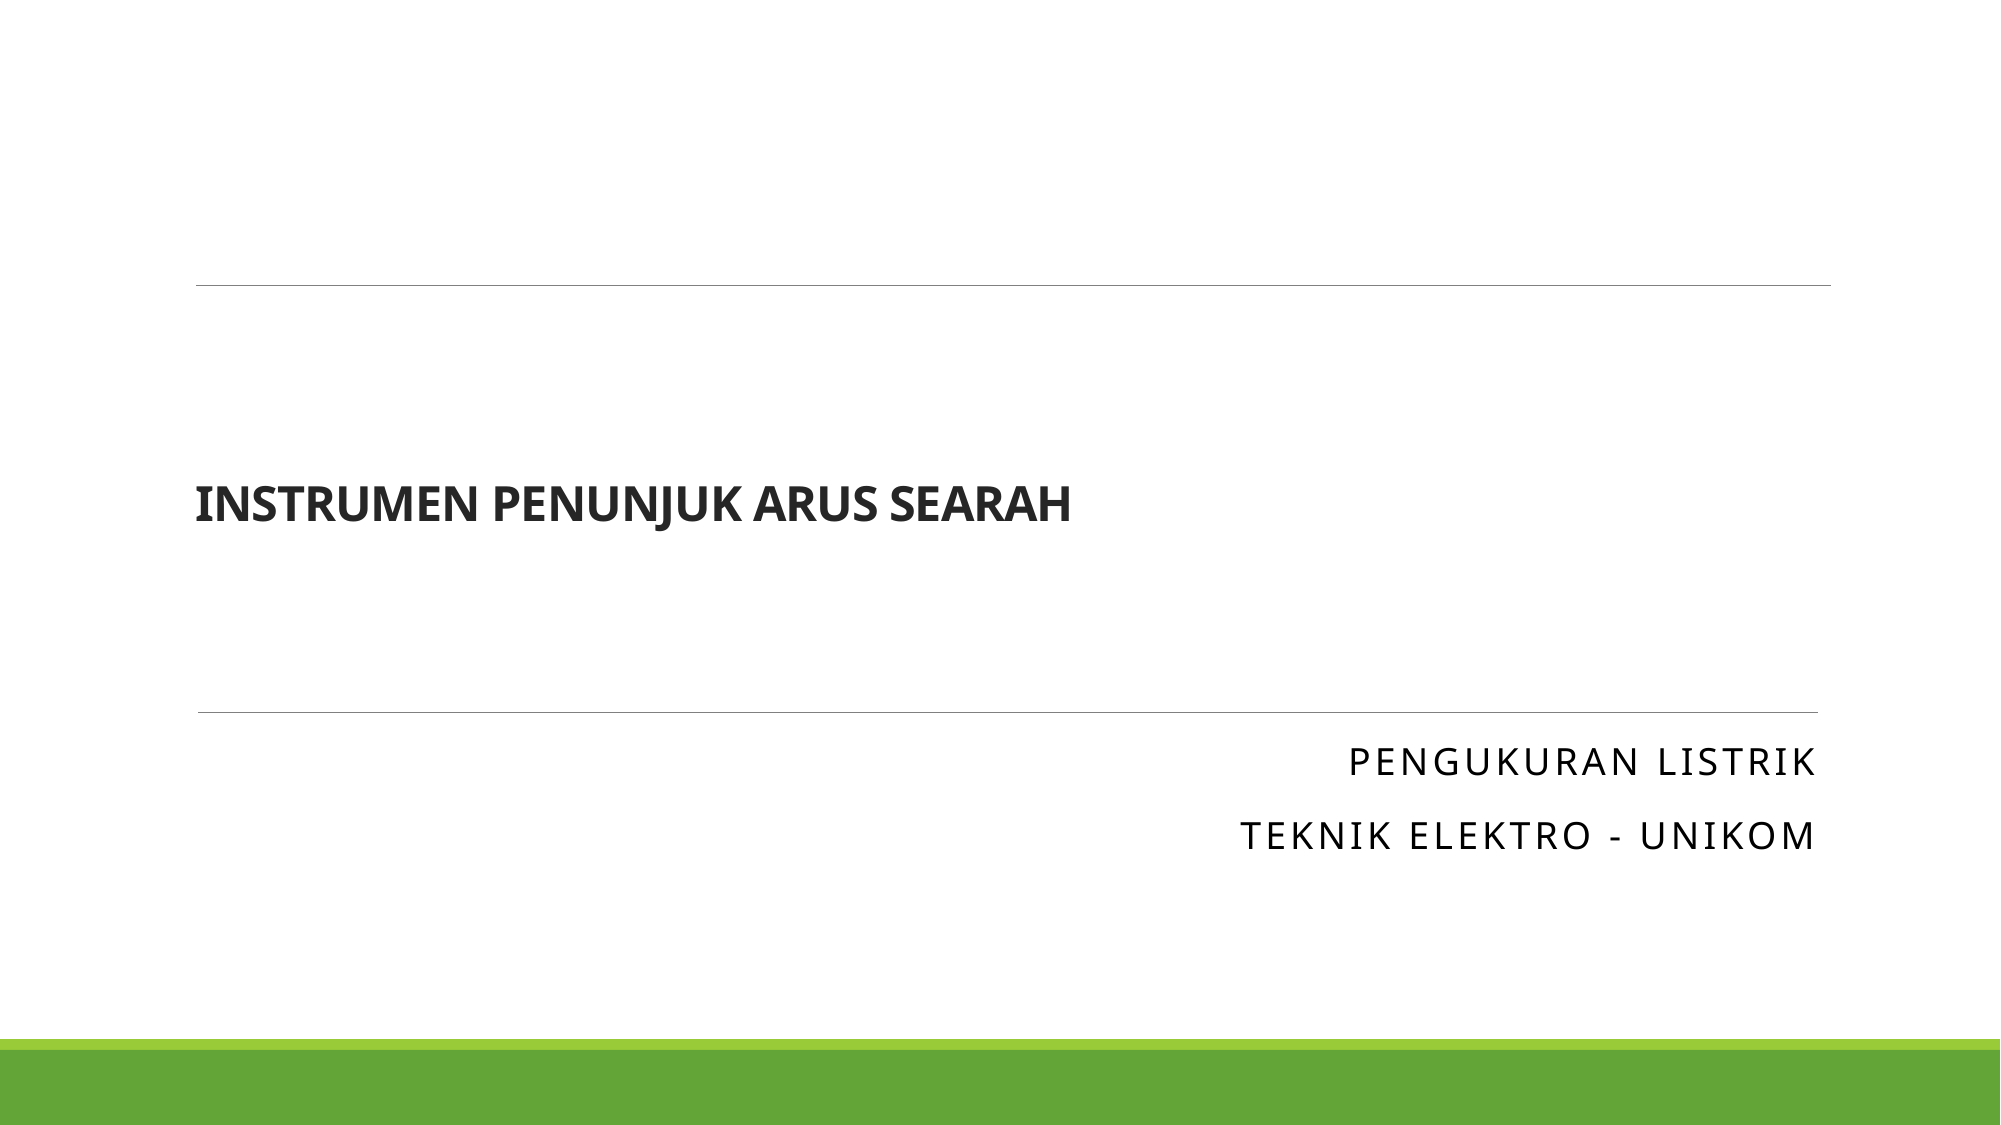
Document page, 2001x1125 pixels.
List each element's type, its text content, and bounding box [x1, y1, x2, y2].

title INSTRUMEN PENUNJUK ARUS SEARAH [180, 382, 1754, 539]
subtitle Pengukuran listrik Teknik elektro - unikom [180, 730, 1831, 919]
